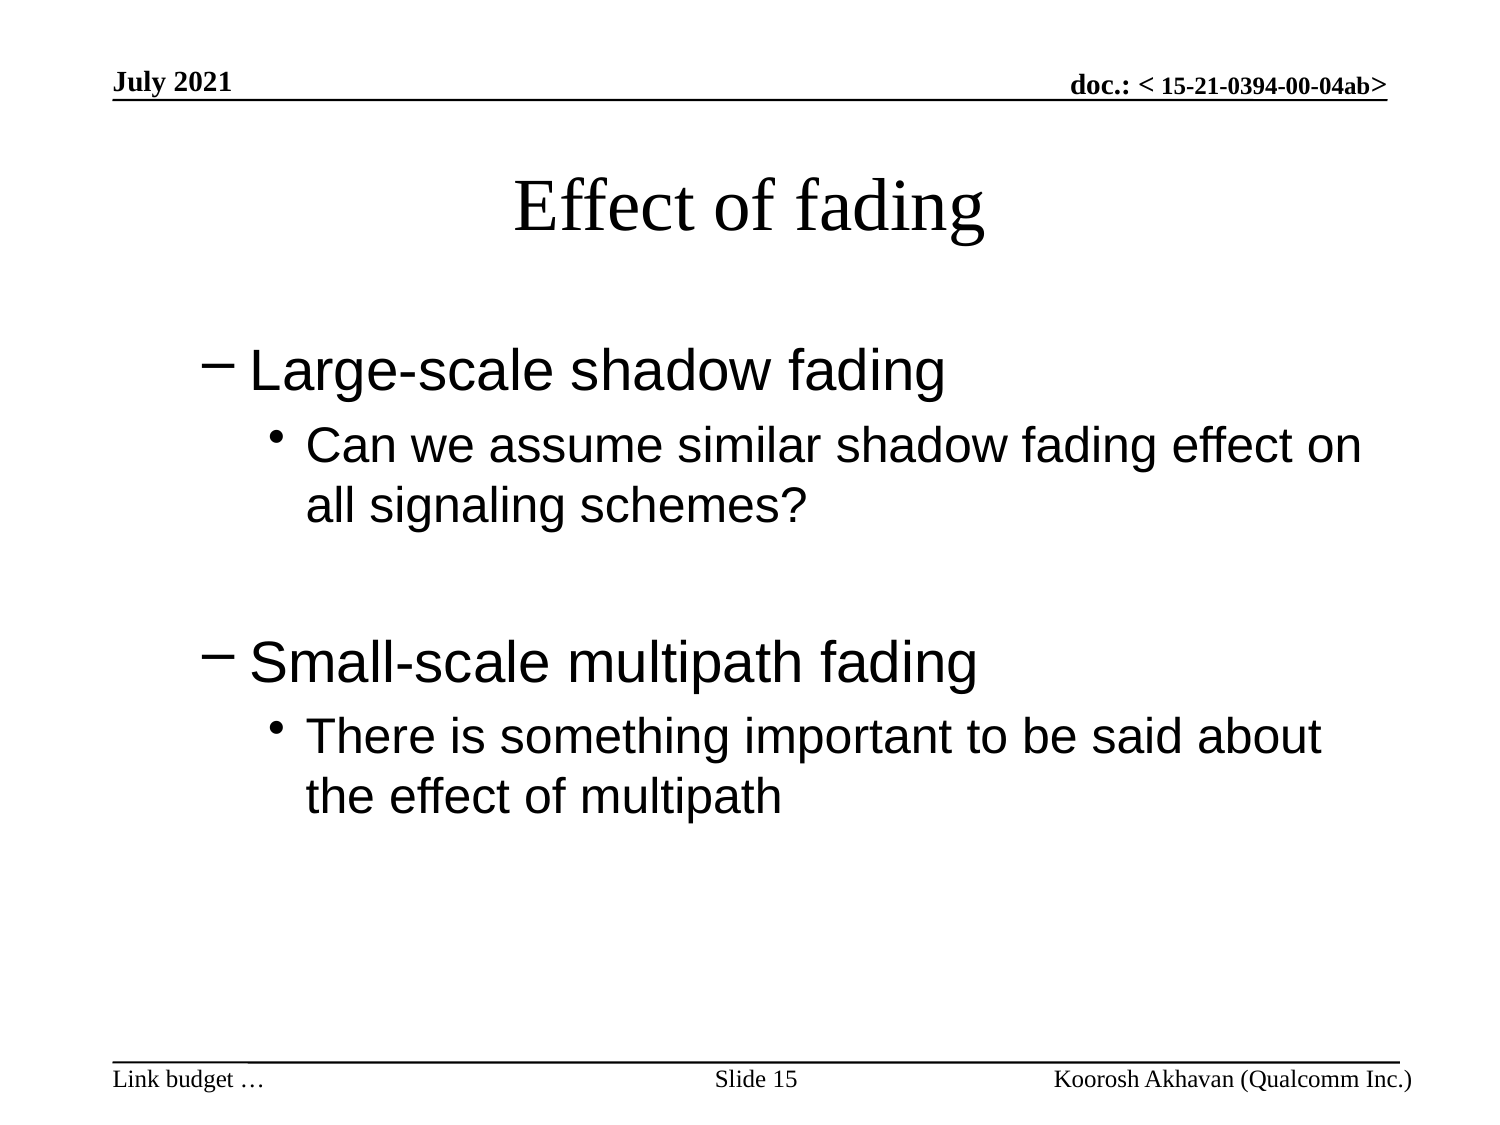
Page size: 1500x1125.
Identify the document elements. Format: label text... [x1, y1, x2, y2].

list Large-scale shadow fading Can we assume similar shadow fading effect on all signaling schemes? Small-scale multipath fading There is something important to be said about the effect of multipath [112, 324, 1388, 1000]
title Effect of fading [112, 112, 1388, 288]
slide_number Slide 15 [712, 1062, 800, 1093]
footer Koorosh Akhavan (Qualcomm Inc.) [900, 1062, 1413, 1093]
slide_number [112, 62, 375, 98]
